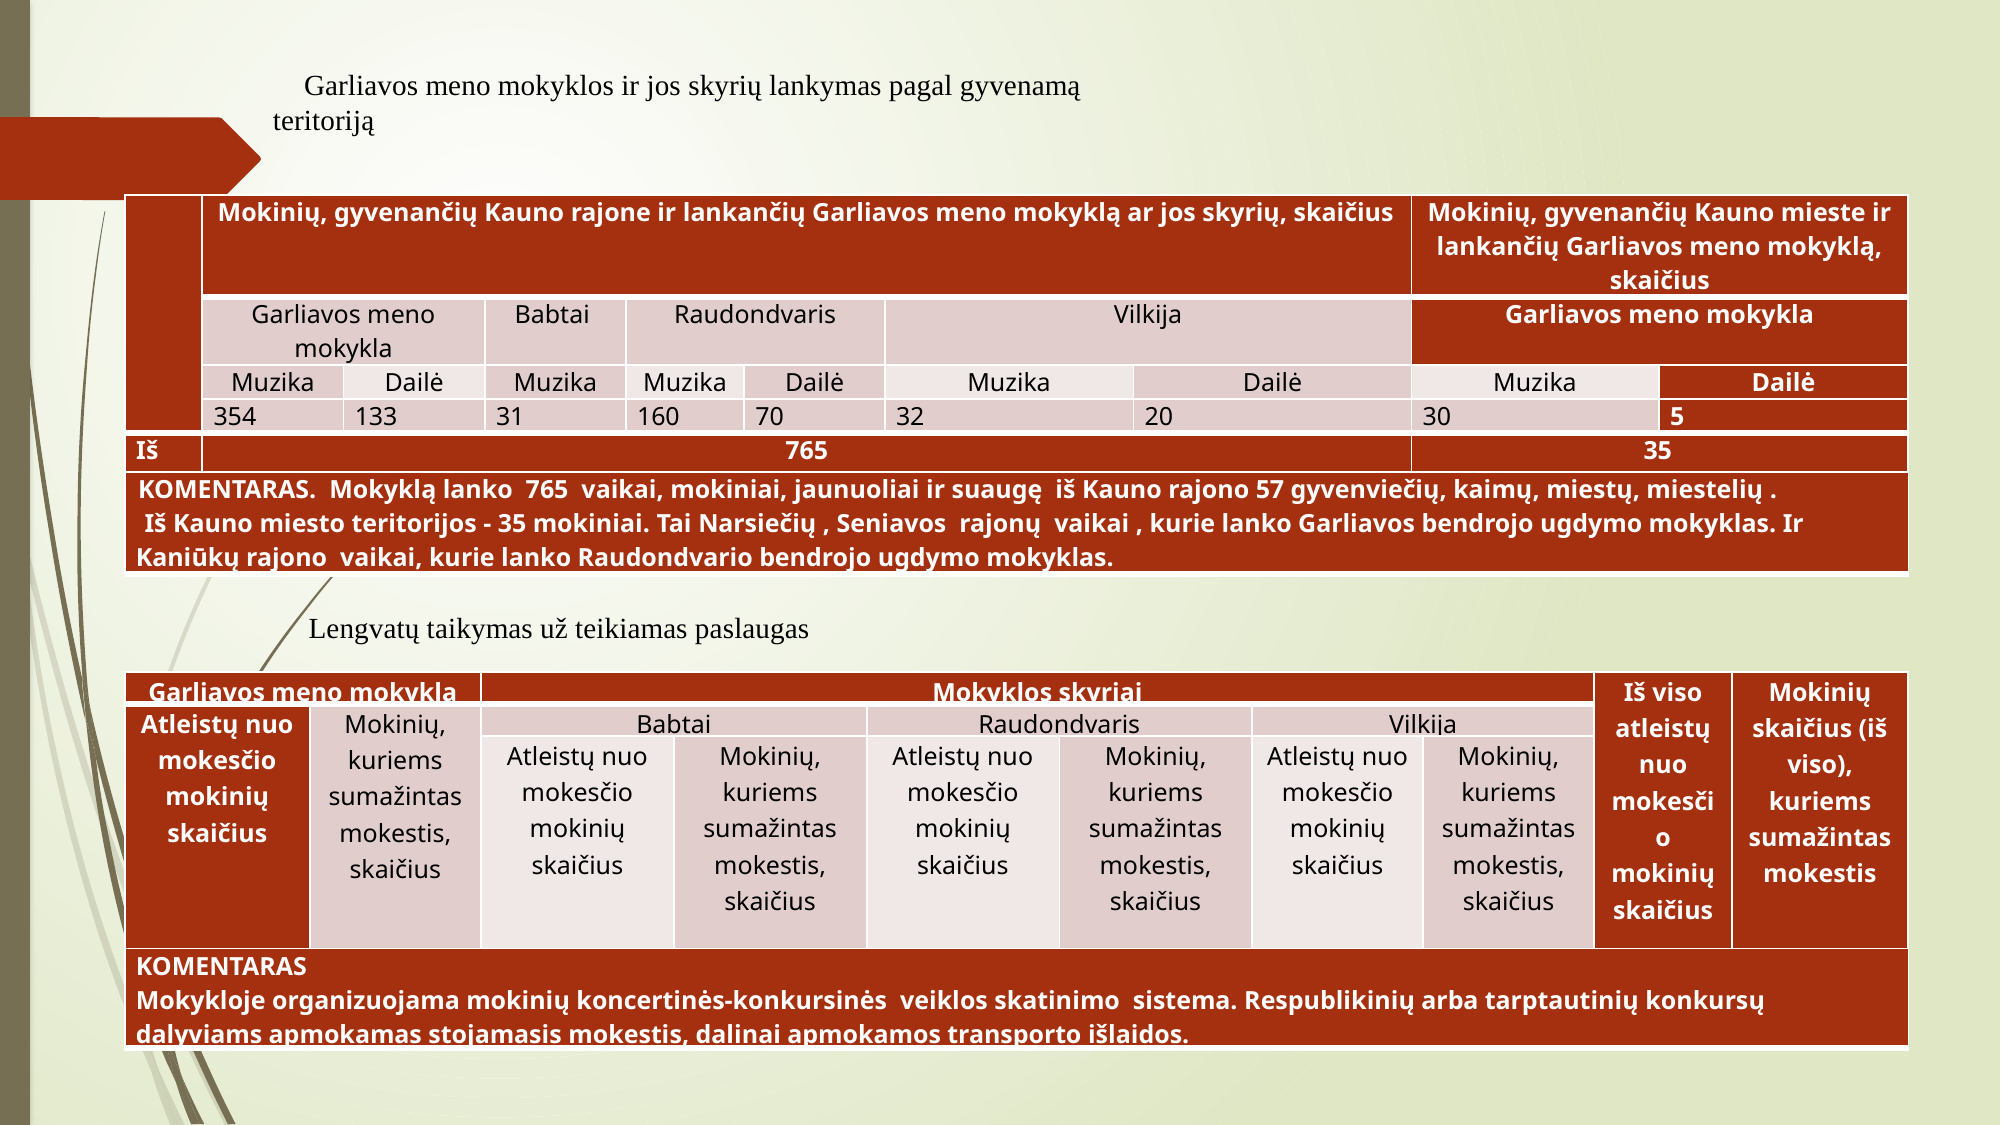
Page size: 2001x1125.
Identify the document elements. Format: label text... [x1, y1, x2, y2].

table_cell Garliavos meno mokykla [203, 300, 484, 364]
table_cell Atleistų nuo mokesčio mokinių skaičius [126, 707, 309, 948]
table_header KOMENTARAS Mokykloje organizuojama mokinių koncertinės-konkursinės veiklos skatinimo sistema. Respublikinių arba tarptautinių konkursų dalyviams apmokamas stojamasis mokestis, dalinai apmokamos transporto išlaidos. [126, 949, 1908, 1045]
table_cell Babtai [486, 300, 625, 364]
table_cell Dailė [344, 366, 484, 398]
table_cell Garliavos meno mokykla [1412, 300, 1907, 364]
table_cell Vilkija [1253, 707, 1593, 735]
table_cell Vilkija [886, 300, 1411, 364]
table_cell 765 [203, 436, 1411, 471]
table_header Iš viso atleistų nuo mokesčio mokinių skaičius [1595, 673, 1731, 948]
table_cell Atleistų nuo mokesčio mokinių skaičius [868, 737, 1059, 948]
table_header Mokinių, gyvenančių Kauno rajone ir lankančių Garliavos meno mokyklą ar jos skyrių, skaičius [203, 196, 1411, 294]
table_cell Dailė [1660, 366, 1907, 398]
table_header Mokinių skaičius (iš viso), kuriems sumažintas mokestis [1733, 673, 1907, 948]
table_cell Atleistų nuo mokesčio mokinių skaičius [1253, 737, 1422, 948]
table_header Mokinių, gyvenančių Kauno mieste ir lankančių Garliavos meno mokyklą, skaičius [1412, 196, 1907, 294]
table_cell Dailė [1134, 366, 1411, 398]
table_cell Mokinių, kuriems sumažintas mokestis, skaičius [675, 737, 866, 948]
table_header Mokyklos skyriai [482, 673, 1593, 701]
table_cell Mokinių, kuriems sumažintas mokestis, skaičius [1060, 737, 1251, 948]
table_cell 5 [1660, 400, 1907, 430]
table_header KOMENTARAS. Mokyklą lanko 765 vaikai, mokiniai, jaunuoliai ir suaugę iš Kauno rajono 57 gyvenviečių, kaimų, miestų, miestelių . Iš Kauno miesto teritorijos - 35 mokiniai. Tai Narsiečių , Seniavos rajonų vaikai , kurie lanko Garliavos bendrojo ugdymo mokyklas. Ir Kaniūkų rajono vaikai, kurie lanko Raudondvario bendrojo ugdymo mokyklas. [126, 473, 1908, 571]
table_cell Muzika [486, 366, 625, 398]
table_cell Babtai [482, 707, 866, 735]
table_cell 133 [344, 400, 484, 430]
table_cell Mokinių, kuriems sumažintas mokestis, skaičius [311, 707, 480, 948]
table_cell Raudondvaris [627, 300, 884, 364]
table_cell Raudondvaris [868, 707, 1251, 735]
table_cell 31 [486, 400, 625, 430]
table_header [126, 196, 201, 430]
table_cell 354 [203, 400, 343, 430]
table_cell Muzika [627, 366, 743, 398]
table_cell Muzika [1412, 366, 1658, 398]
table_cell 30 [1412, 400, 1658, 430]
table_cell 32 [886, 400, 1133, 430]
table_cell Atleistų nuo mokesčio mokinių skaičius [482, 737, 673, 948]
table_cell 35 [1412, 436, 1907, 471]
table_cell Dailė [745, 366, 884, 398]
table_cell Mokinių, kuriems sumažintas mokestis, skaičius [1424, 737, 1593, 948]
table_cell Iš viso [126, 436, 201, 471]
text_box Lengvatų taikymas už teikiamas paslaugas [25, 601, 825, 652]
table_cell 160 [627, 400, 743, 430]
table_cell Muzika [886, 366, 1133, 398]
table_header Garliavos meno mokykla [126, 673, 480, 701]
table_cell Muzika [203, 366, 343, 398]
table_cell 20 [1134, 400, 1411, 430]
text_box Garliavos meno mokyklos ir jos skyrių lankymas pagal gyvenamą teritoriją [257, 76, 1203, 157]
table_cell 70 [745, 400, 884, 430]
